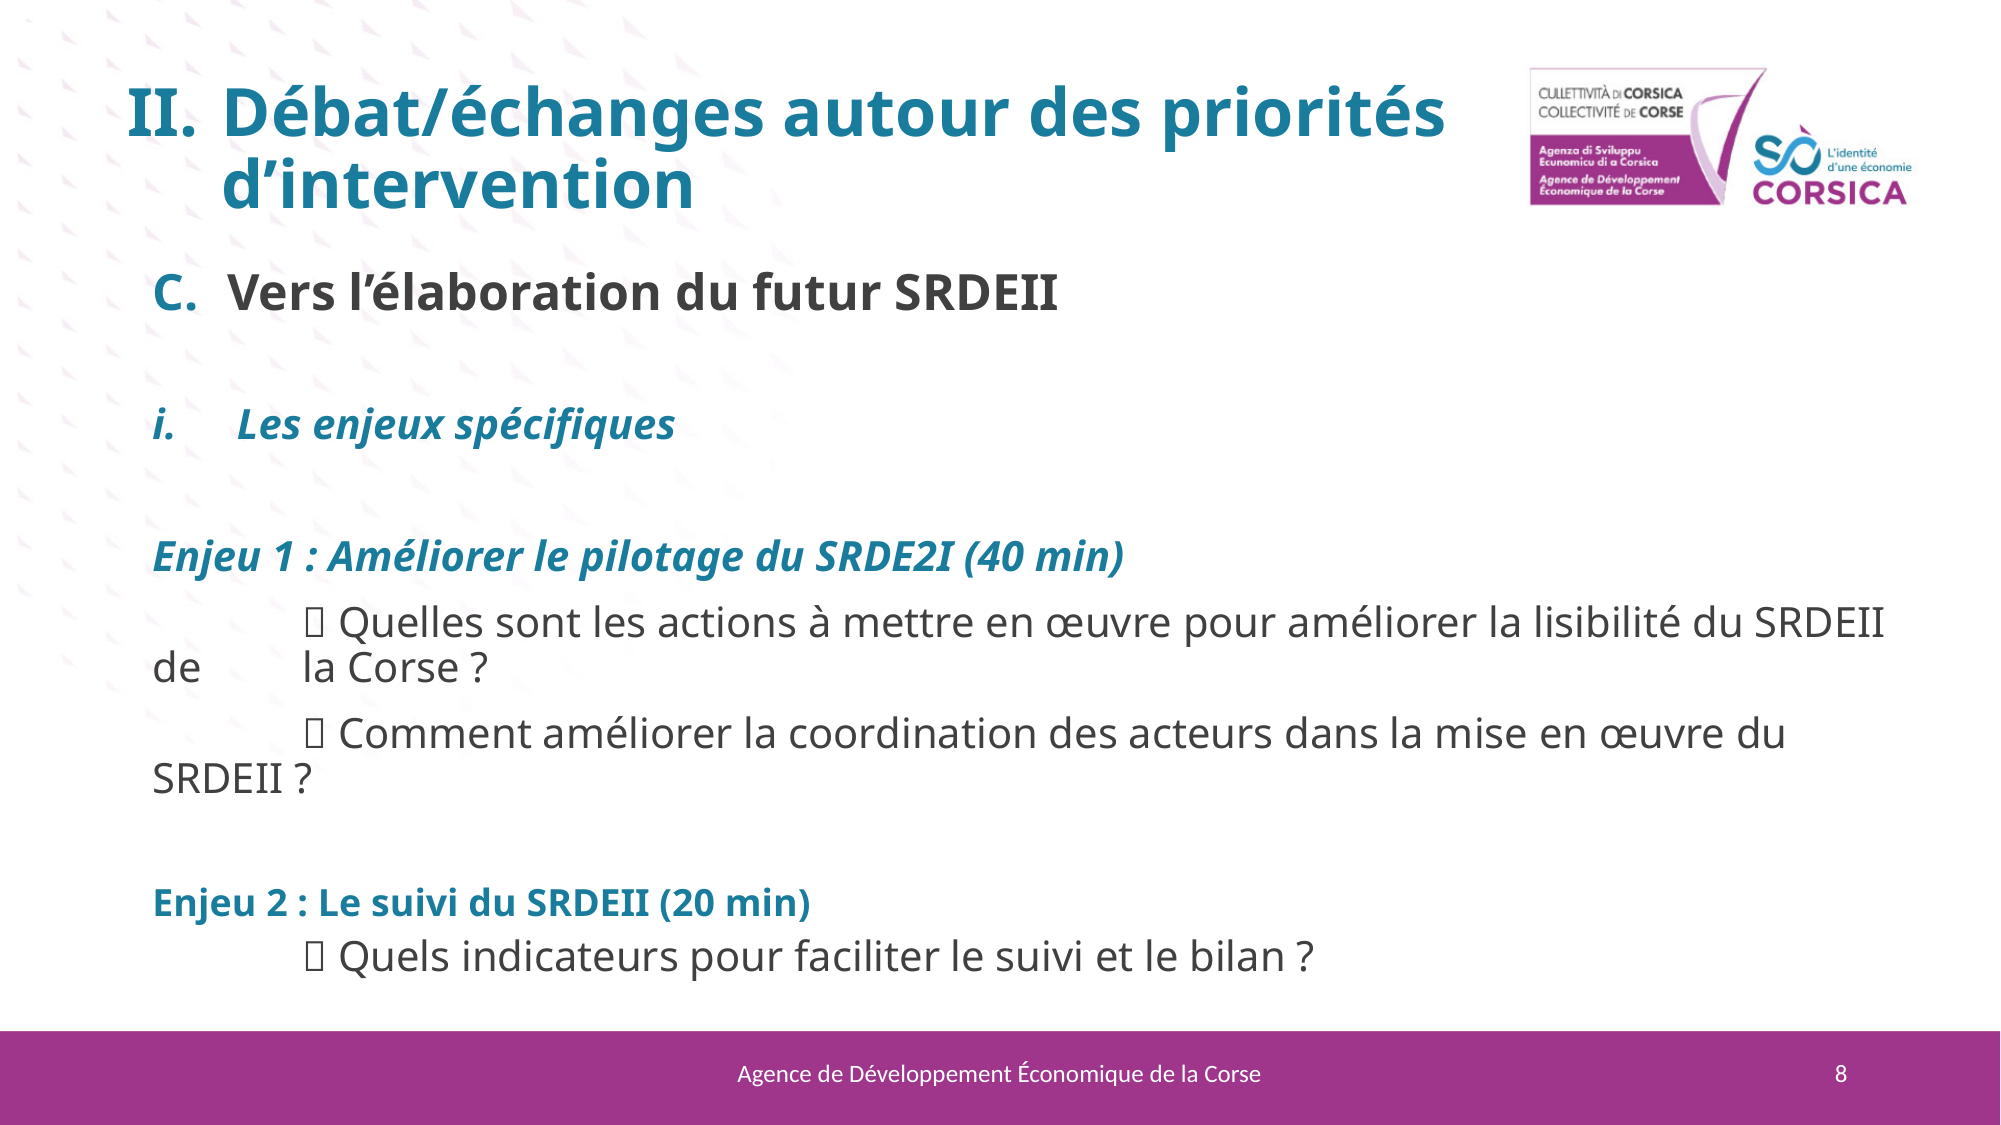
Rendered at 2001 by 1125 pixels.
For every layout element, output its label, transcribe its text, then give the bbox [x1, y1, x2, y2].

footer Agence de Développement Économique de la Corse [662, 1042, 1338, 1103]
list Vers l’élaboration du futur SRDEII Les enjeux spécifiques Enjeu 1 : Améliorer le pilotage du SRDE2I (40 min)  Quelles sont les actions à mettre en œuvre pour améliorer la lisibilité du SRDEII de la Corse ?  Comment améliorer la coordination des acteurs dans la mise en œuvre du SRDEII ? Enjeu 2 : Le suivi du SRDEII (20 min)  Quels indicateurs pour faciliter le suivi et le bilan ? [137, 259, 1945, 1026]
slide_number 8 [1412, 1042, 1863, 1103]
picture [0, 0, 2001, 1125]
text_box Débat/échanges autour des priorités d’intervention [112, 42, 1490, 260]
